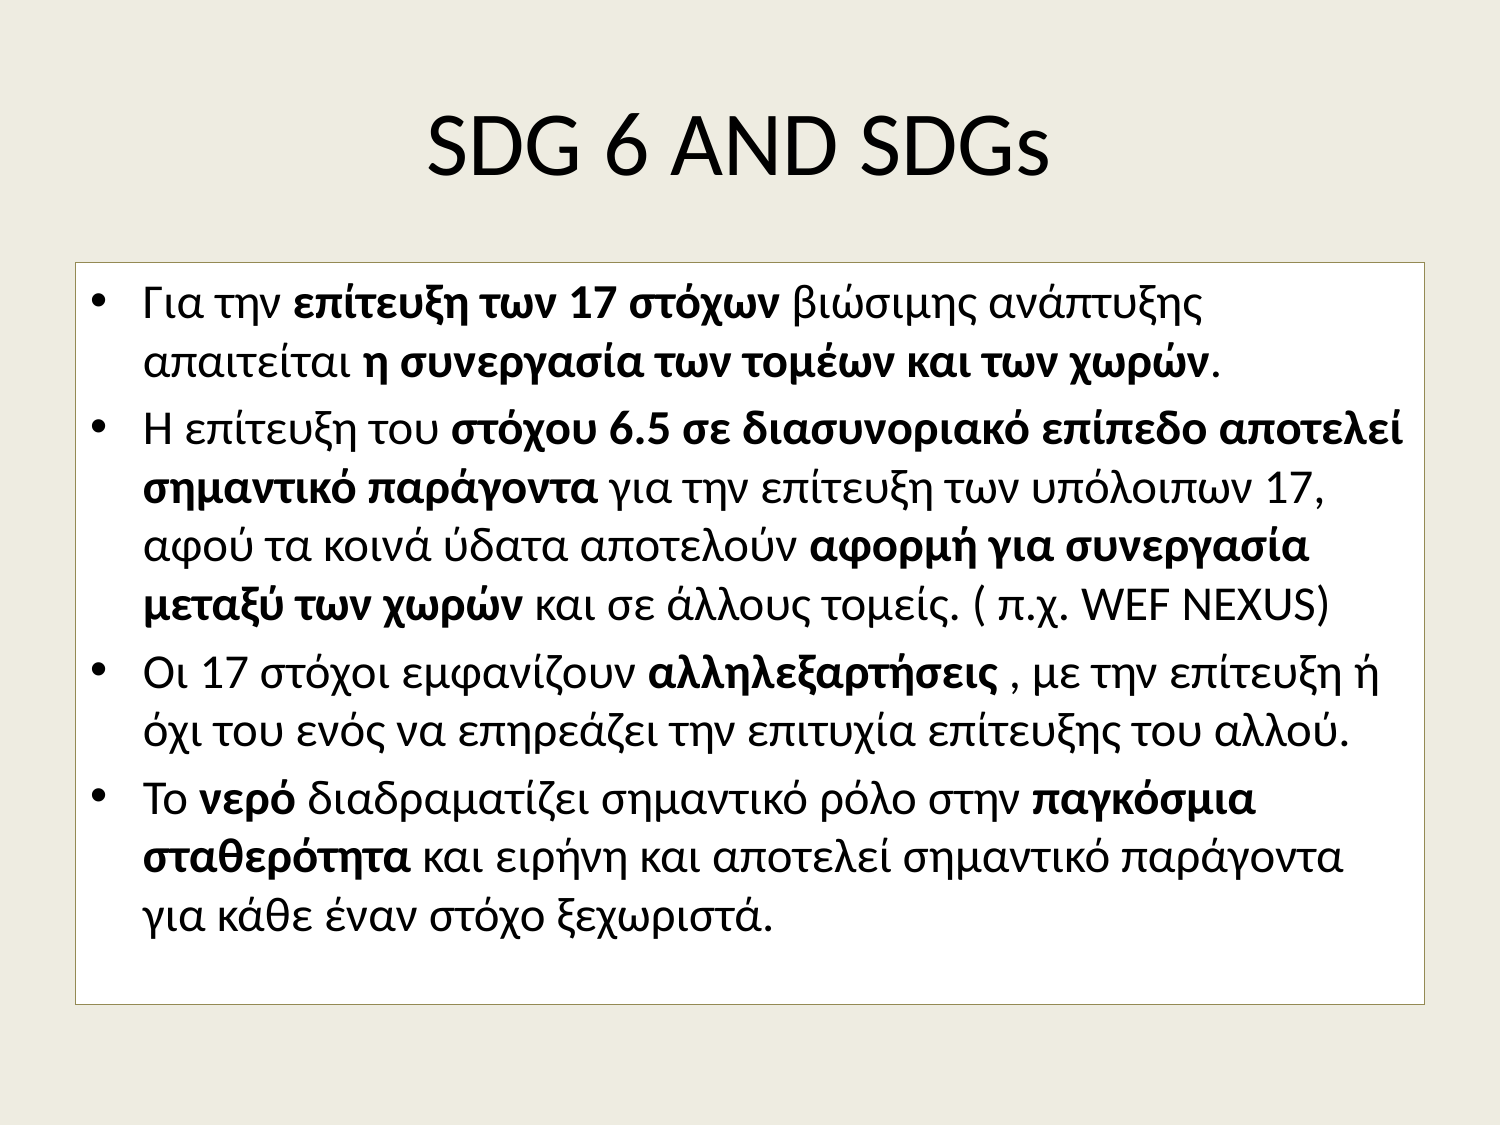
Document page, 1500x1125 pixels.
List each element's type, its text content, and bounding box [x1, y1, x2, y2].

title SDG 6 AND SDGs [75, 45, 1425, 233]
list Για την επίτευξη των 17 στόχων βιώσιμης ανάπτυξης απαιτείται η συνεργασία των τομέων και των χωρών. Η επίτευξη του στόχου 6.5 σε διασυνοριακό επίπεδο αποτελεί σημαντικό παράγοντα για την επίτευξη των υπόλοιπων 17, αφού τα κοινά ύδατα αποτελούν αφορμή για συνεργασία μεταξύ των χωρών και σε άλλους τομείς. ( π.χ. WEF NEXUS) Οι 17 στόχοι εμφανίζουν αλληλεξαρτήσεις , με την επίτευξη ή όχι του ενός να επηρεάζει την επιτυχία επίτευξης του αλλού. Το νερό διαδραματίζει σημαντικό ρόλο στην παγκόσμια σταθερότητα και ειρήνη και αποτελεί σημαντικό παράγοντα για κάθε έναν στόχο ξεχωριστά. [75, 262, 1425, 1005]
